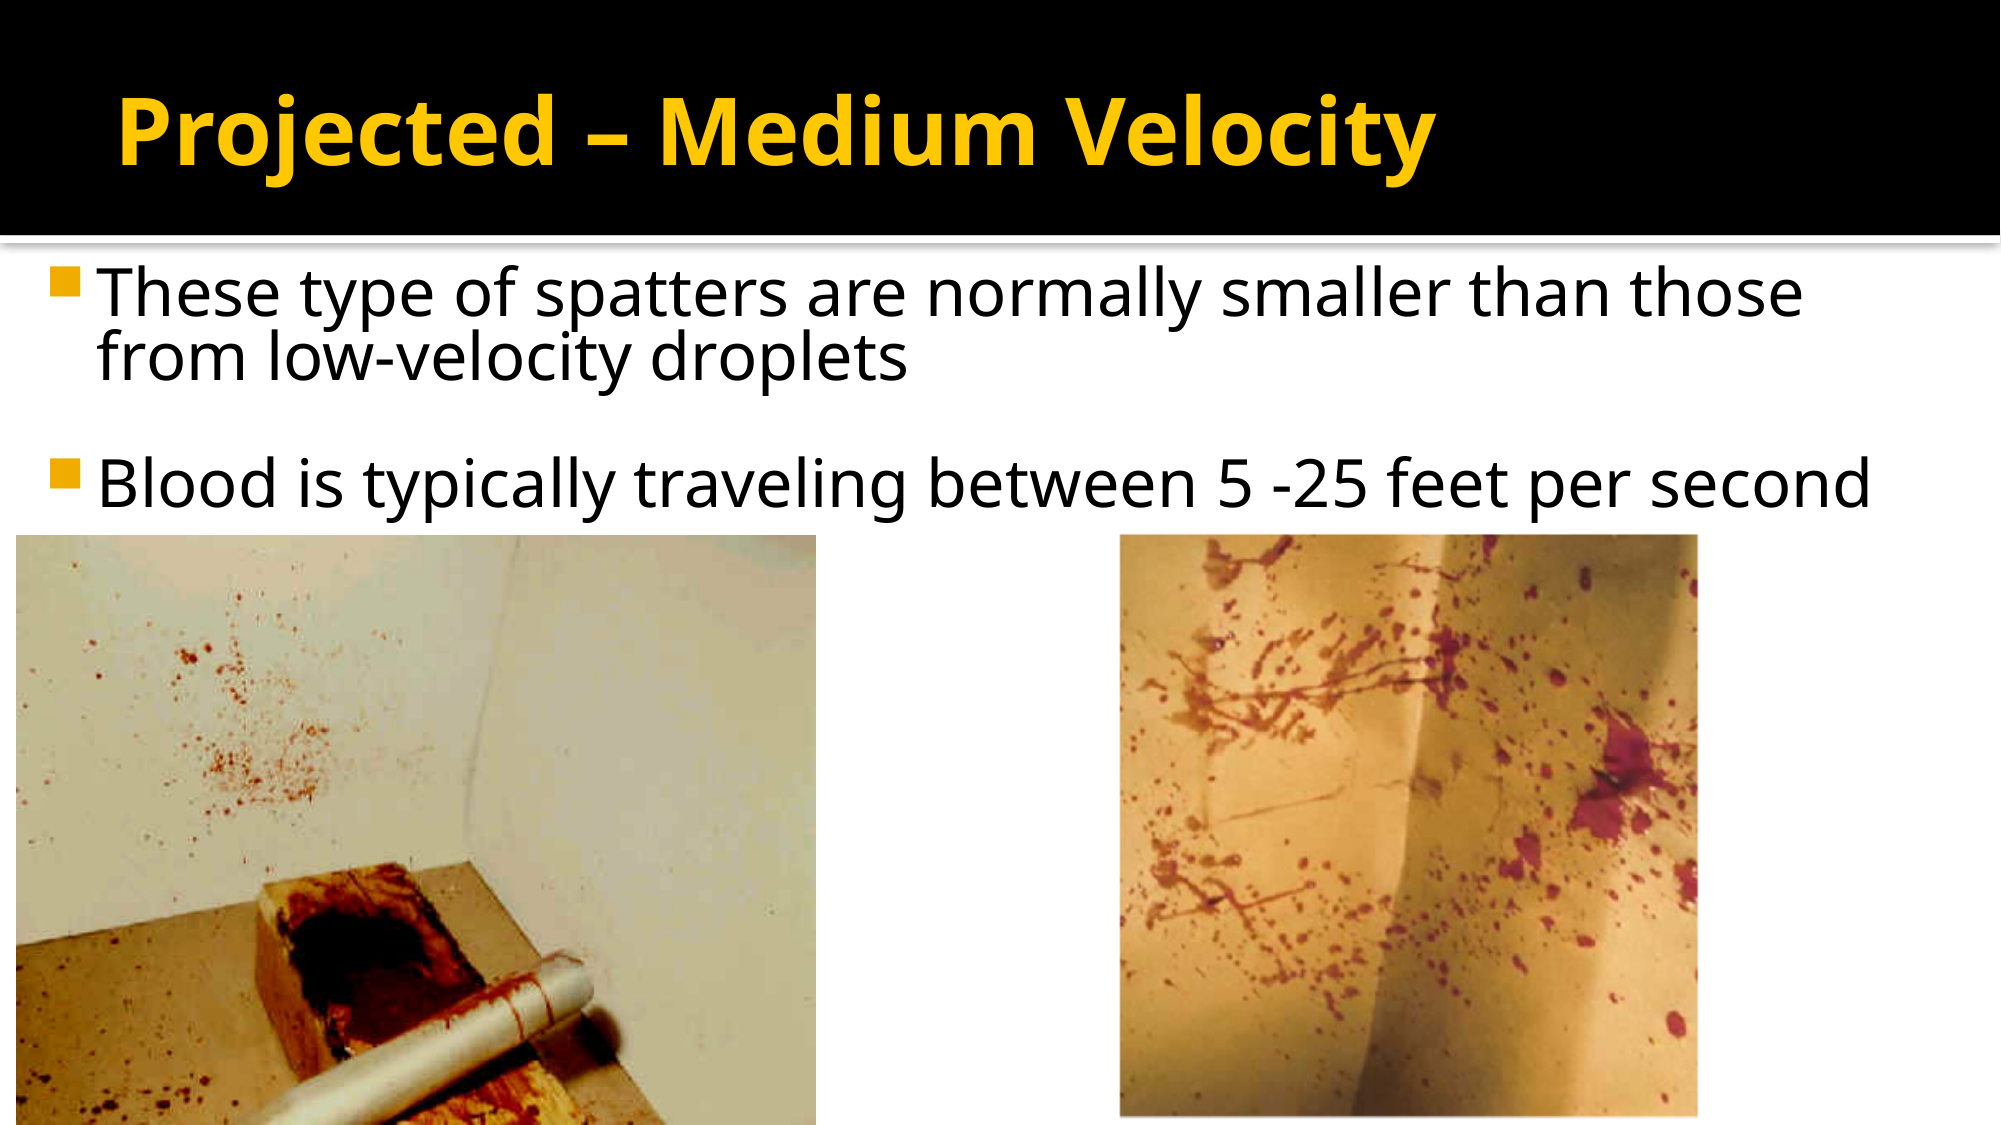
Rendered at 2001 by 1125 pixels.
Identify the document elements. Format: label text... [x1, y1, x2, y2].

title Projected – Medium Velocity [99, 25, 1900, 231]
picture [15, 535, 816, 1125]
picture [1114, 532, 1705, 1121]
list These type of spatters are normally smaller than those from low-velocity droplets Blood is typically traveling between 5 -25 feet per second [15, 249, 1917, 1125]
